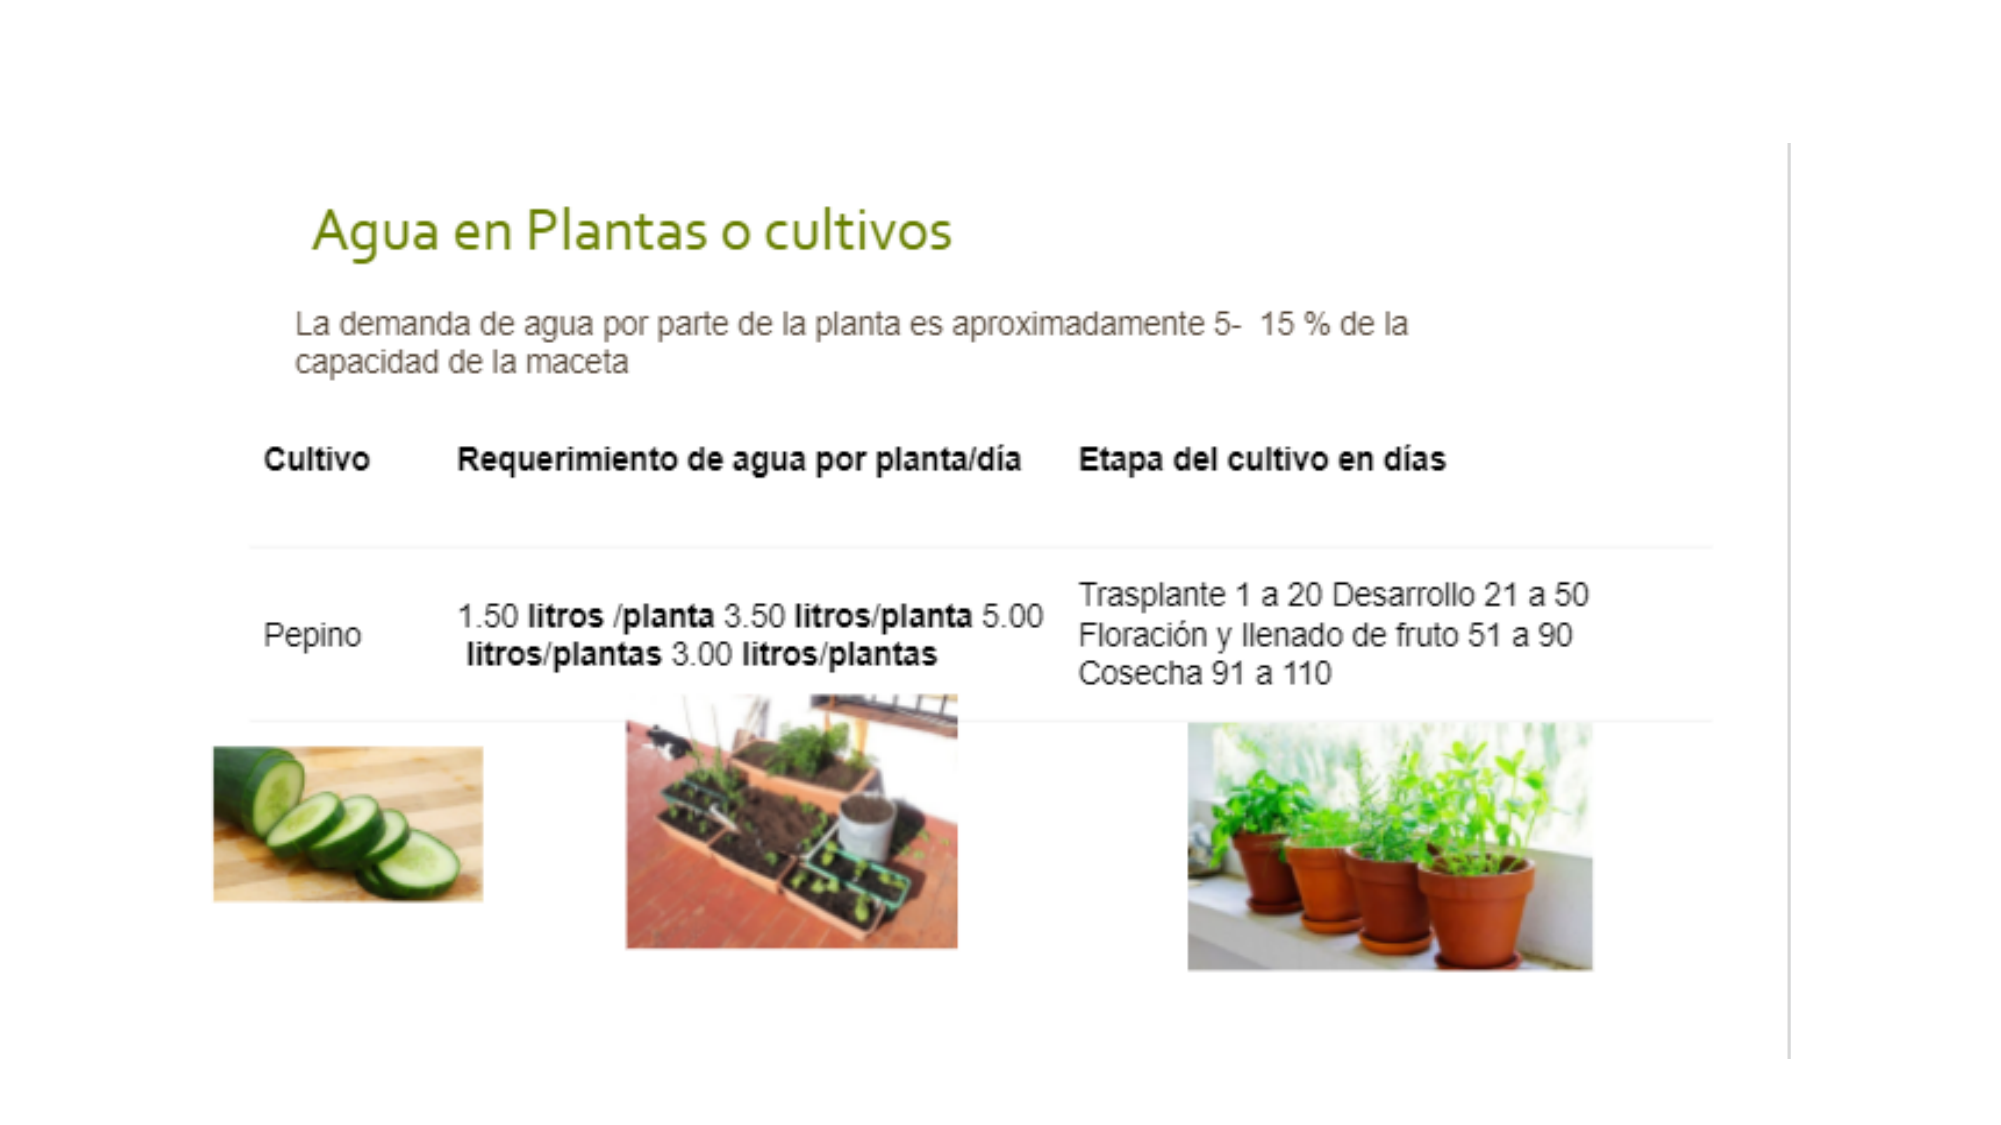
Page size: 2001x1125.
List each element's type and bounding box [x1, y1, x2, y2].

picture [172, 143, 1792, 1060]
